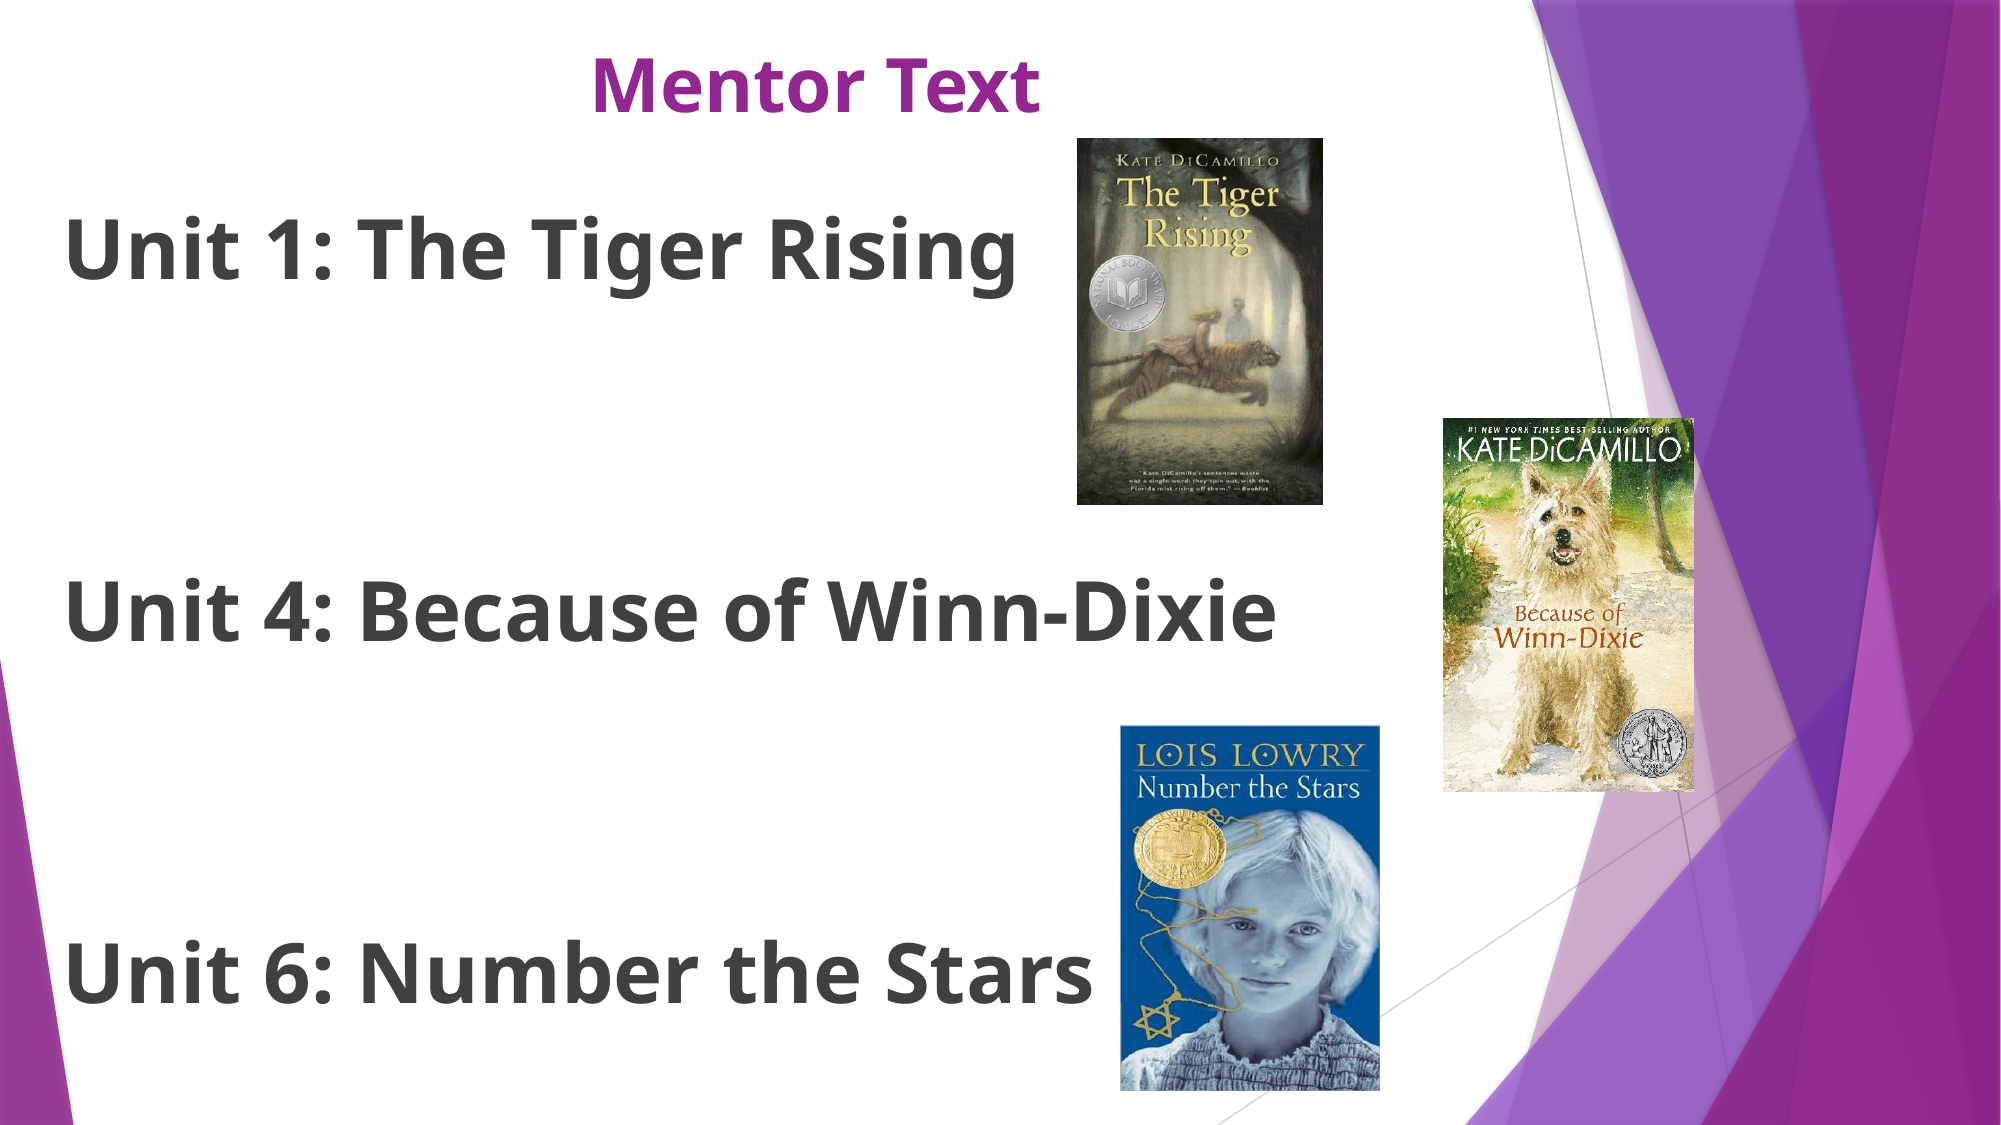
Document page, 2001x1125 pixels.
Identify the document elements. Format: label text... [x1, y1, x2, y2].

title Mentor Text [111, 29, 1522, 148]
list Unit 1: The Tiger Rising Unit 4: Because of Winn-Dixie Unit 6: Number the Stars [47, 188, 1784, 1125]
picture [1119, 725, 1380, 1092]
picture [1076, 137, 1323, 506]
picture [1442, 418, 1694, 793]
